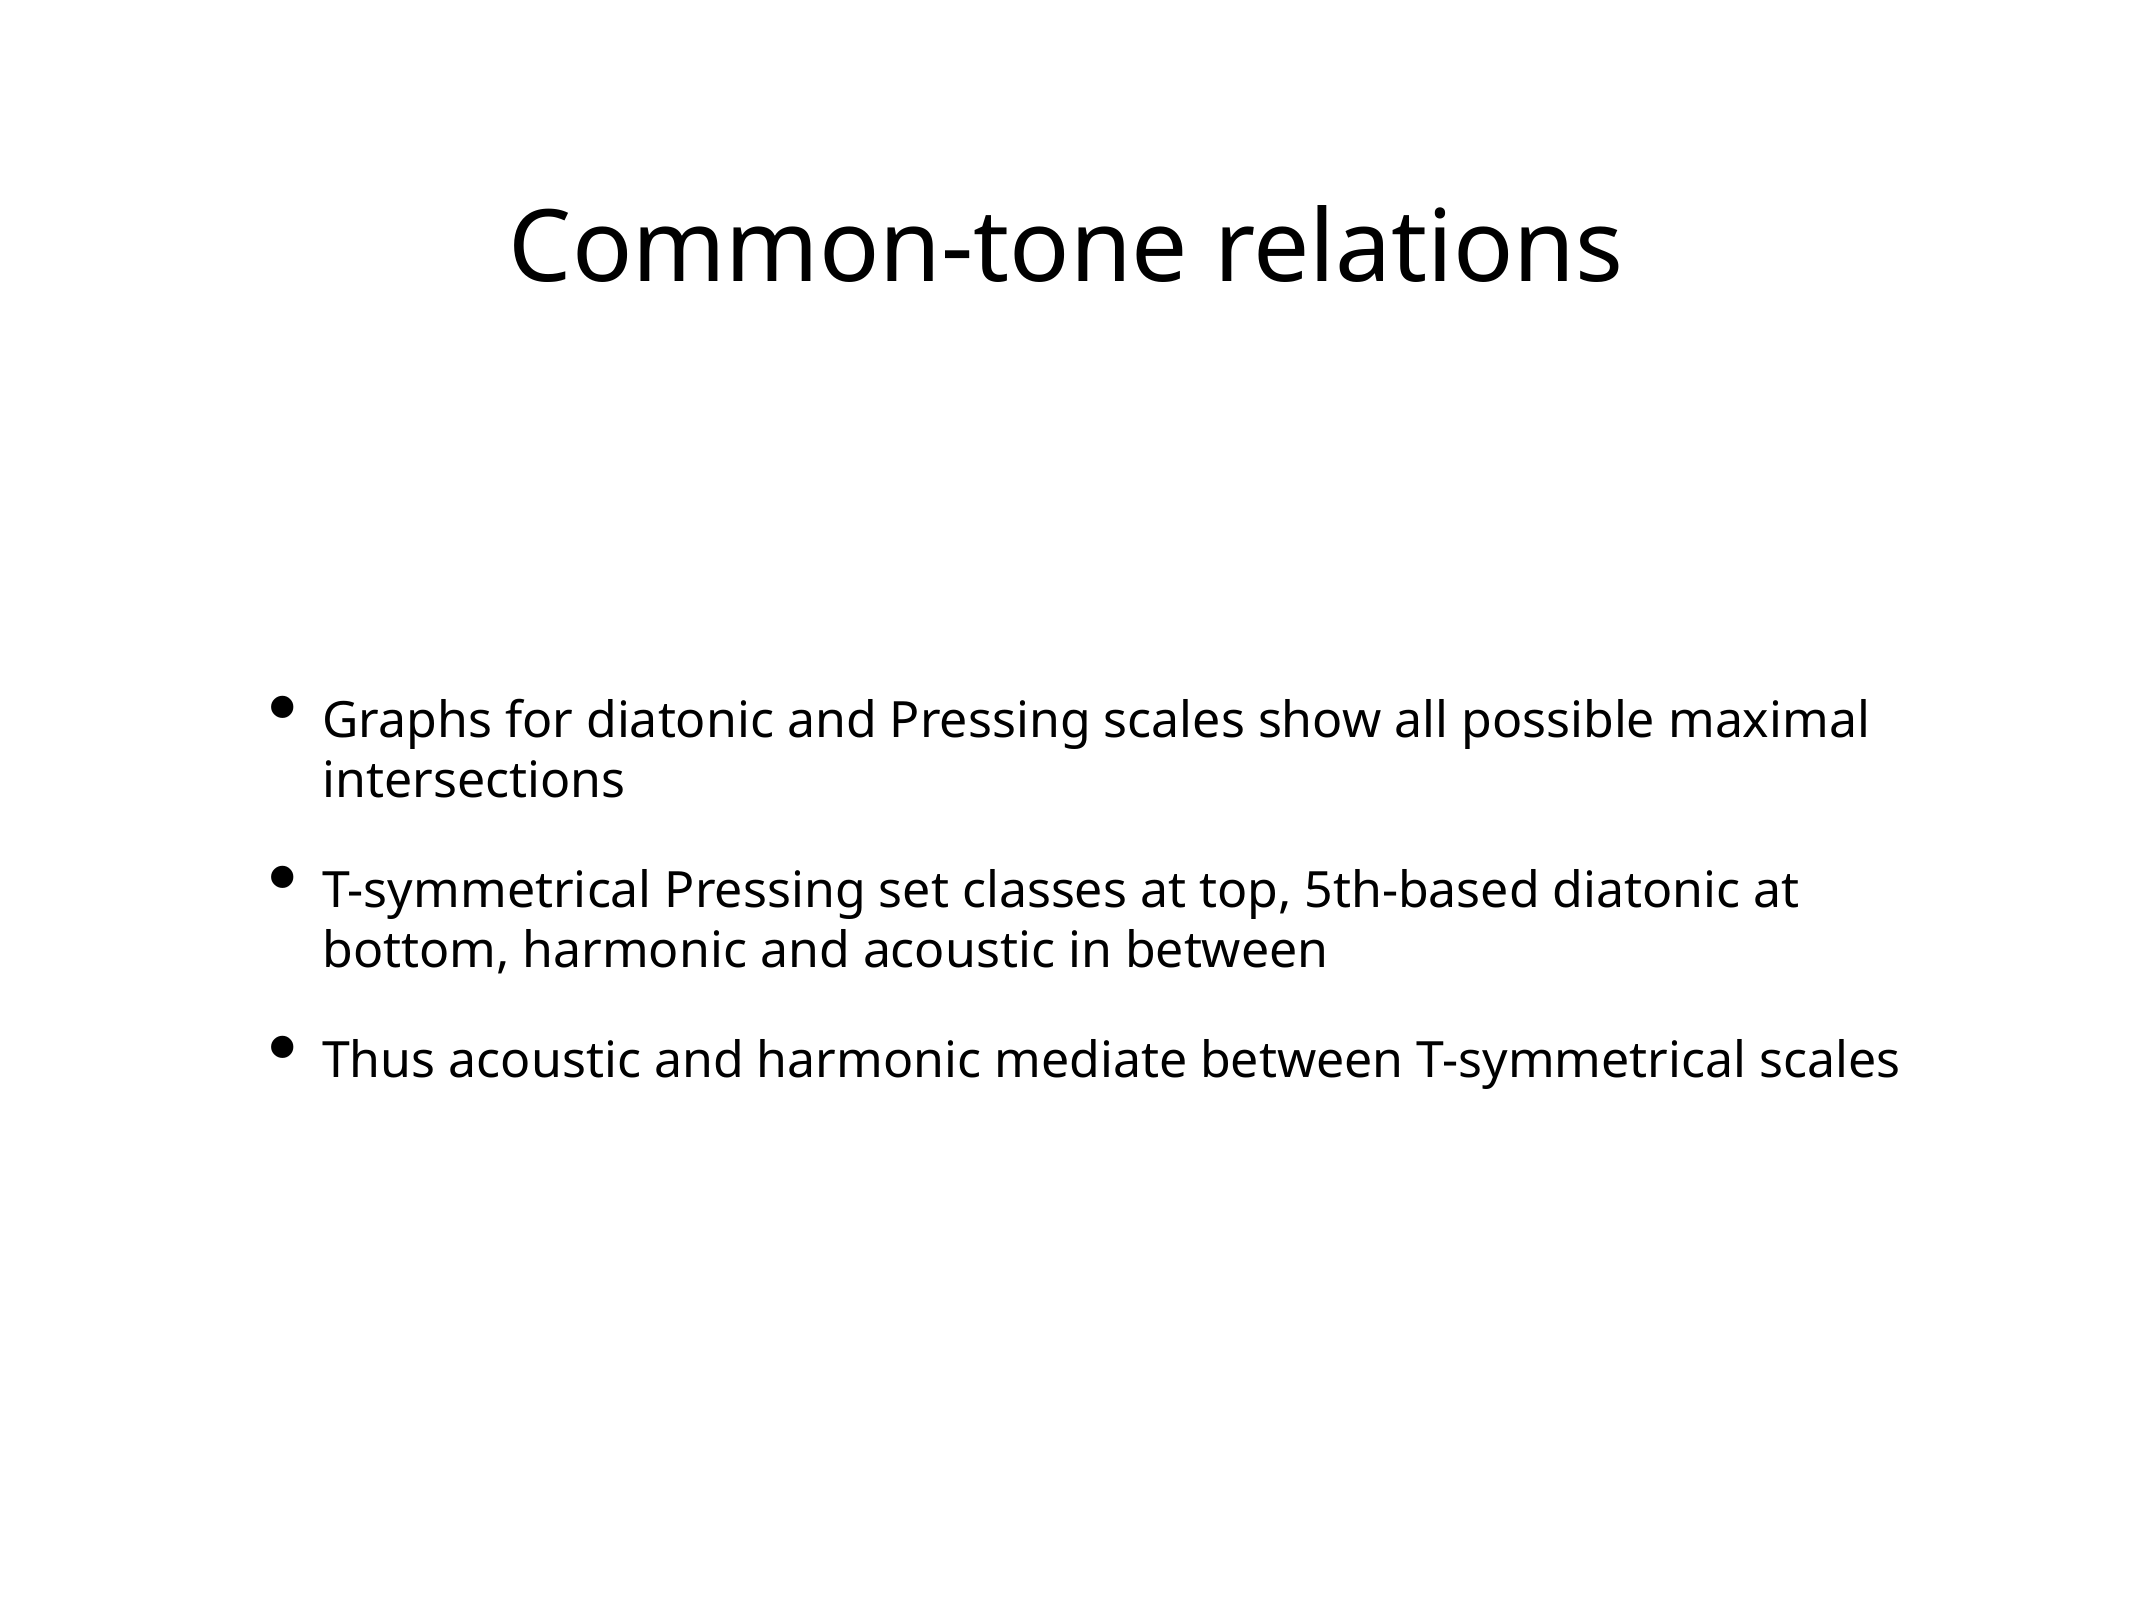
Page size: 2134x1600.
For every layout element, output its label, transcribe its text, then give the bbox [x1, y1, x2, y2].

title Common-tone relations [207, 41, 1926, 418]
list Graphs for diatonic and Pressing scales show all possible maximal intersections T-symmetrical Pressing set classes at top, 5th-based diatonic at bottom, harmonic and acoustic in between Thus acoustic and harmonic mediate between T-symmetrical scales [207, 418, 1926, 1357]
